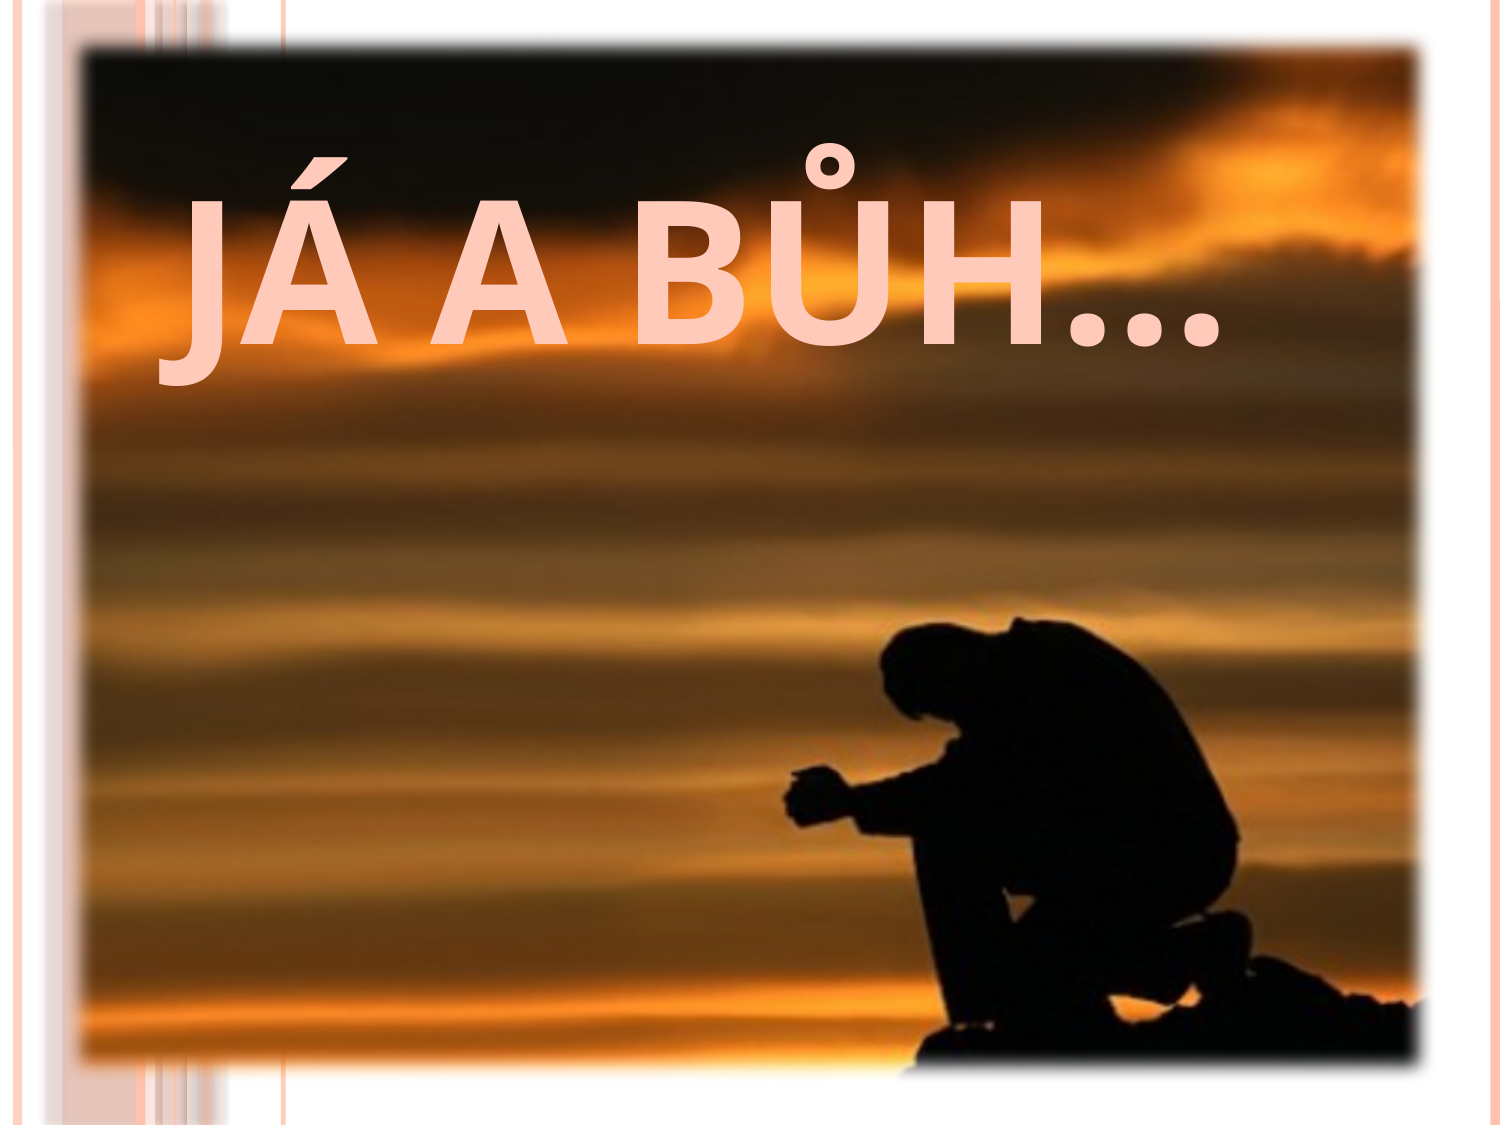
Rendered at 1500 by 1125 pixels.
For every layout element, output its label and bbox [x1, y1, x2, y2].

picture [64, 30, 1436, 1083]
